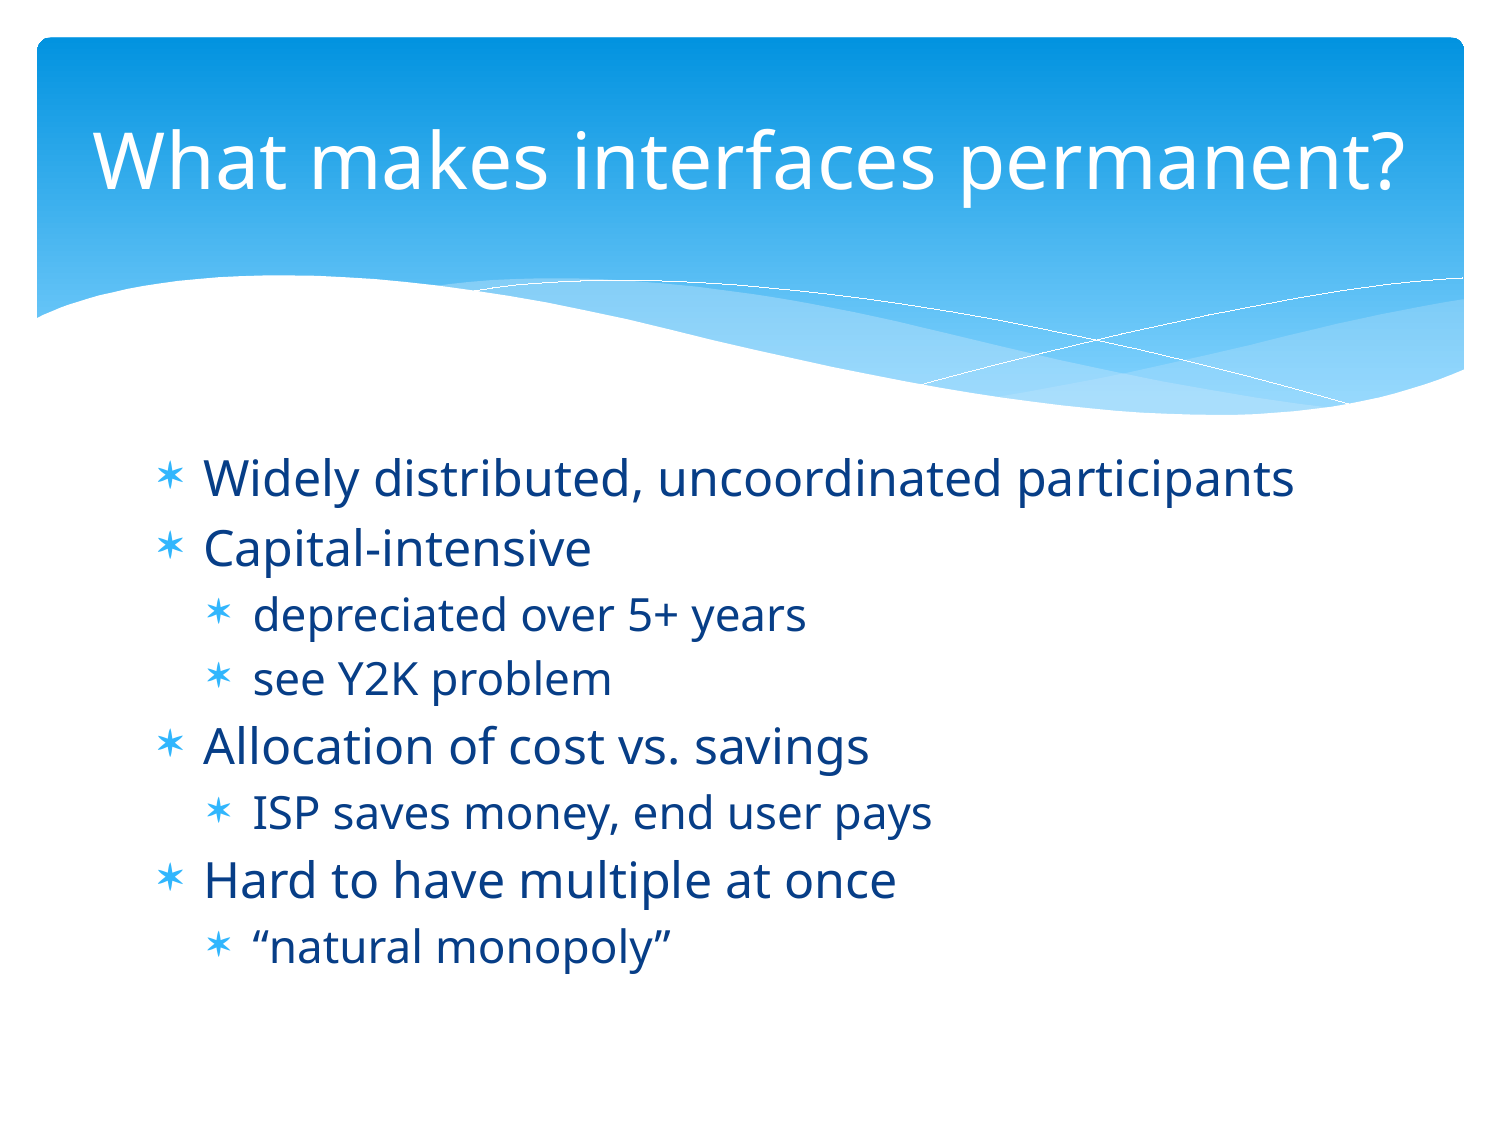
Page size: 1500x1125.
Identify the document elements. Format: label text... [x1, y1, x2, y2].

list Widely distributed, uncoordinated participants Capital-intensive depreciated over 5+ years see Y2K problem Allocation of cost vs. savings ISP saves money, end user pays Hard to have multiple at once “natural monopoly” [143, 438, 1359, 1005]
title What makes interfaces permanent? [75, 55, 1425, 261]
